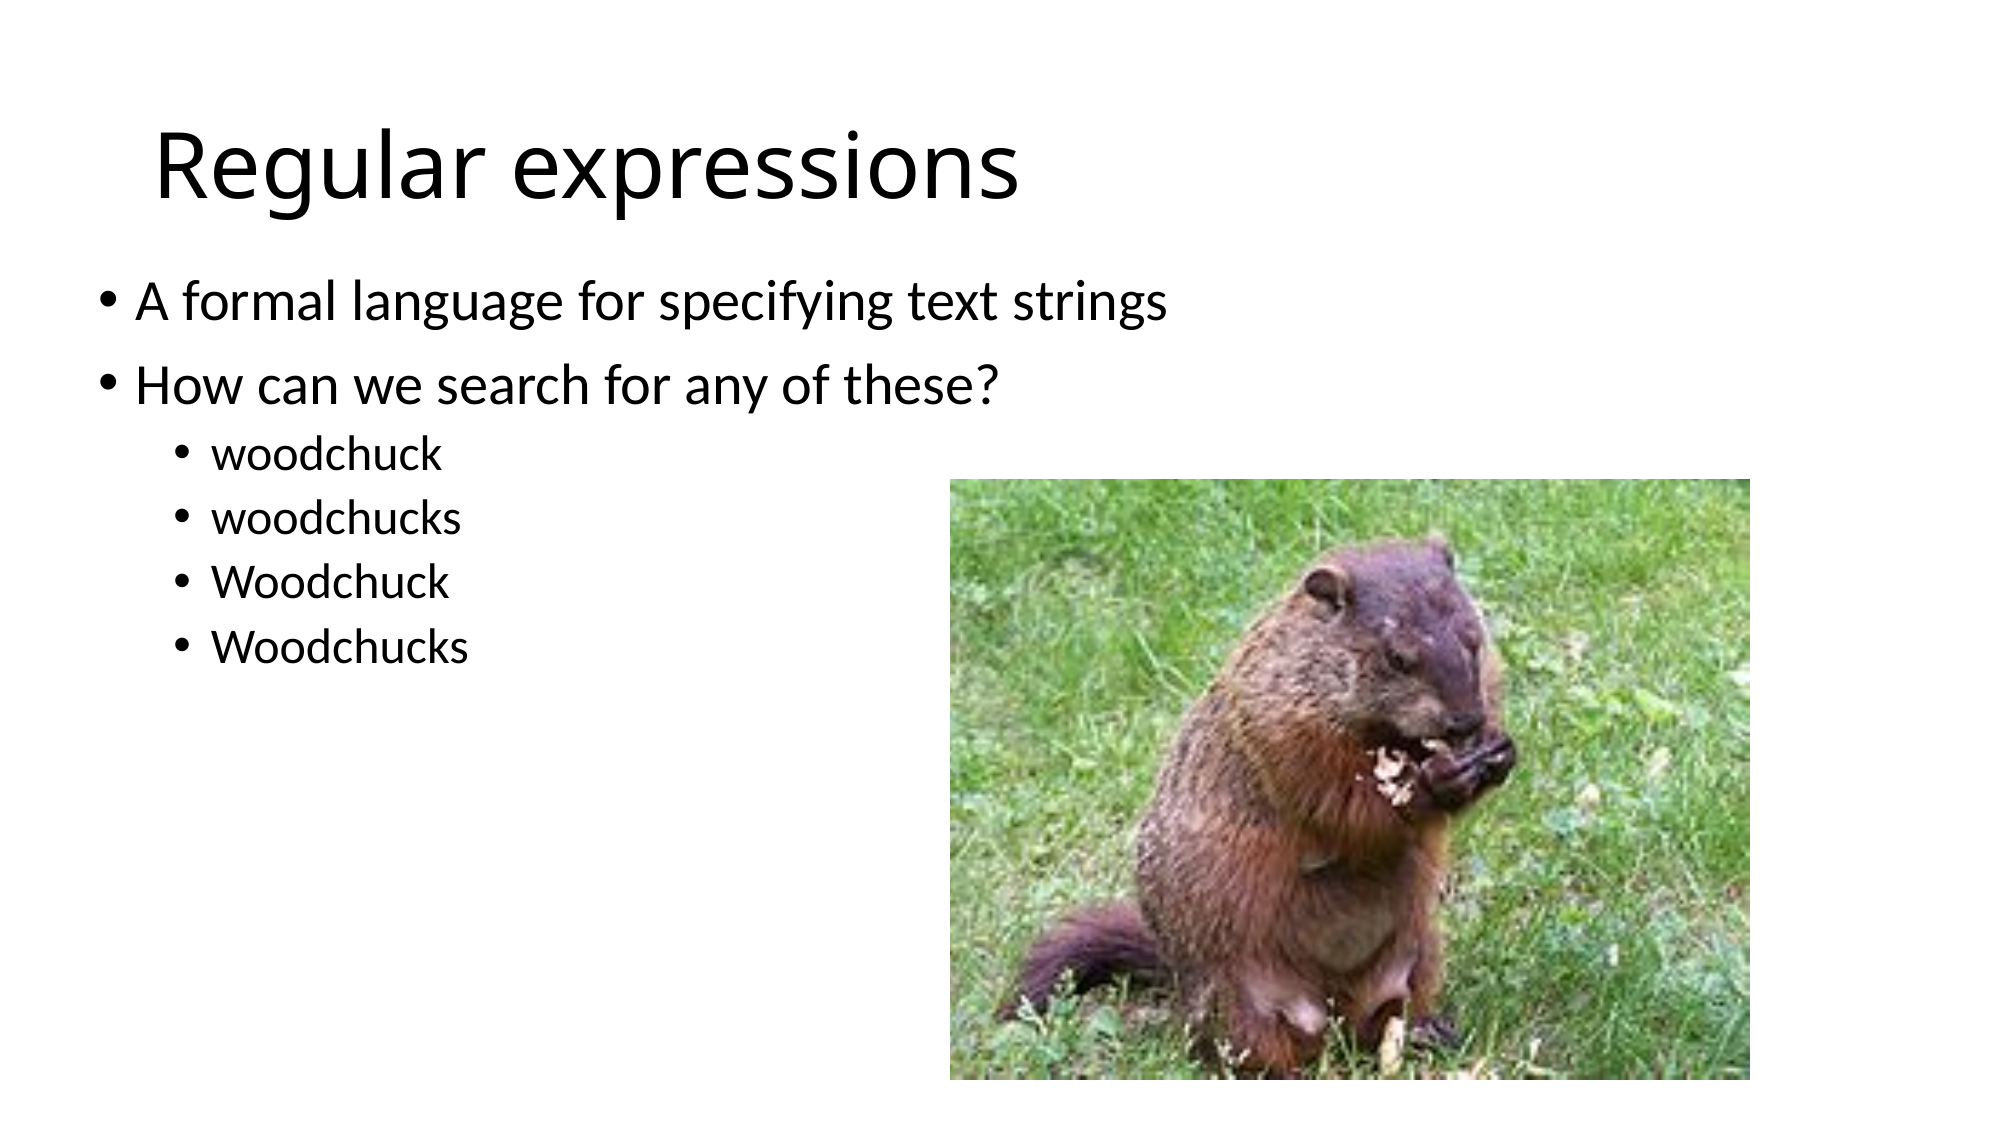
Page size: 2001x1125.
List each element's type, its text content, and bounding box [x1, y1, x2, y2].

picture [949, 479, 1751, 1080]
title Regular expressions [137, 59, 1863, 262]
list A formal language for specifying text strings How can we search for any of these? woodchuck woodchucks Woodchuck Woodchucks [83, 262, 1950, 1038]
